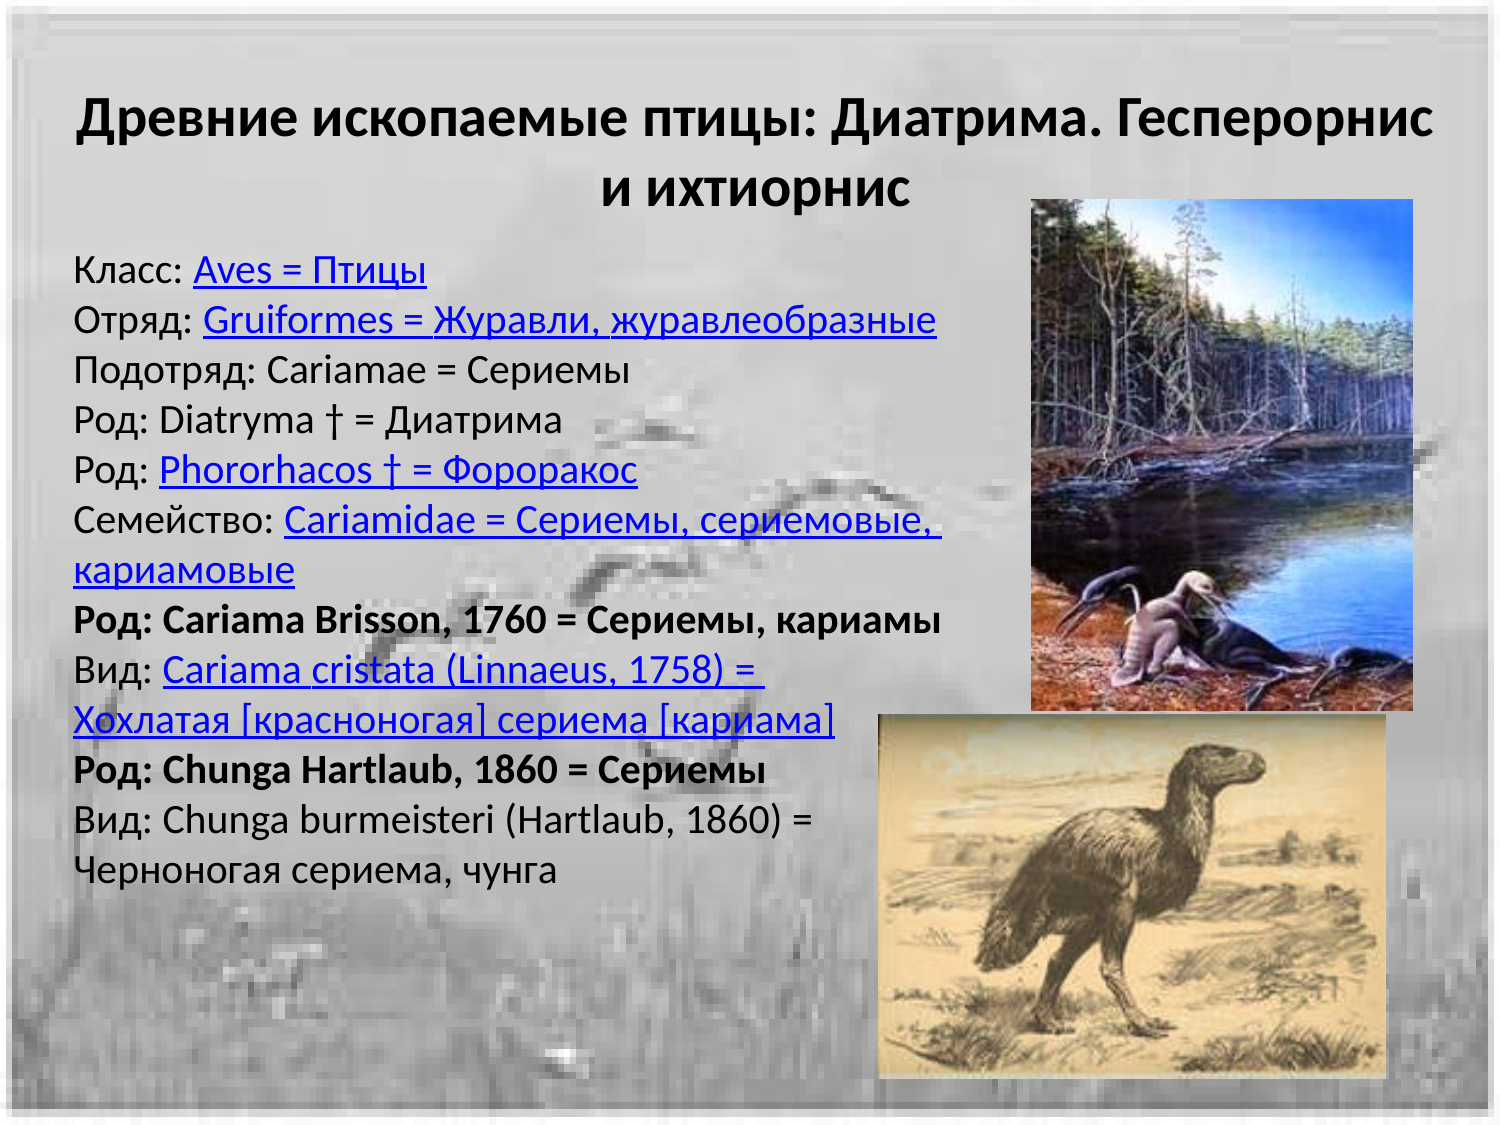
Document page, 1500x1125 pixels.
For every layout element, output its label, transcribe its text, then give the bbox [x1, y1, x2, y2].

text_box Класс: Aves = Птицы Отряд: Gruiformes = Журавли, журавлеобразные Подотряд: Cariamae = Сериемы Род: Diatryma † = Диатрима Род: Phororhacos † = Фороракос Семейство: Cariamidae = Сериемы, сериемовые, кариамовые Род: Cariama Brisson, 1760 = Сериемы, кариамы Вид: Cariama cristata (Linnaeus, 1758) = Хохлатая [красноногая] сериема [кариама] Род: Chunga Hartlaub, 1860 = Сериемы Вид: Chunga burmeisteri (Hartlaub, 1860) = Черноногая сериема, чунга [58, 234, 985, 900]
text_box Древние ископаемые птицы: Диатрима. Гесперорнис и ихтиорнис [58, 70, 1453, 225]
picture [0, 0, 1500, 1125]
